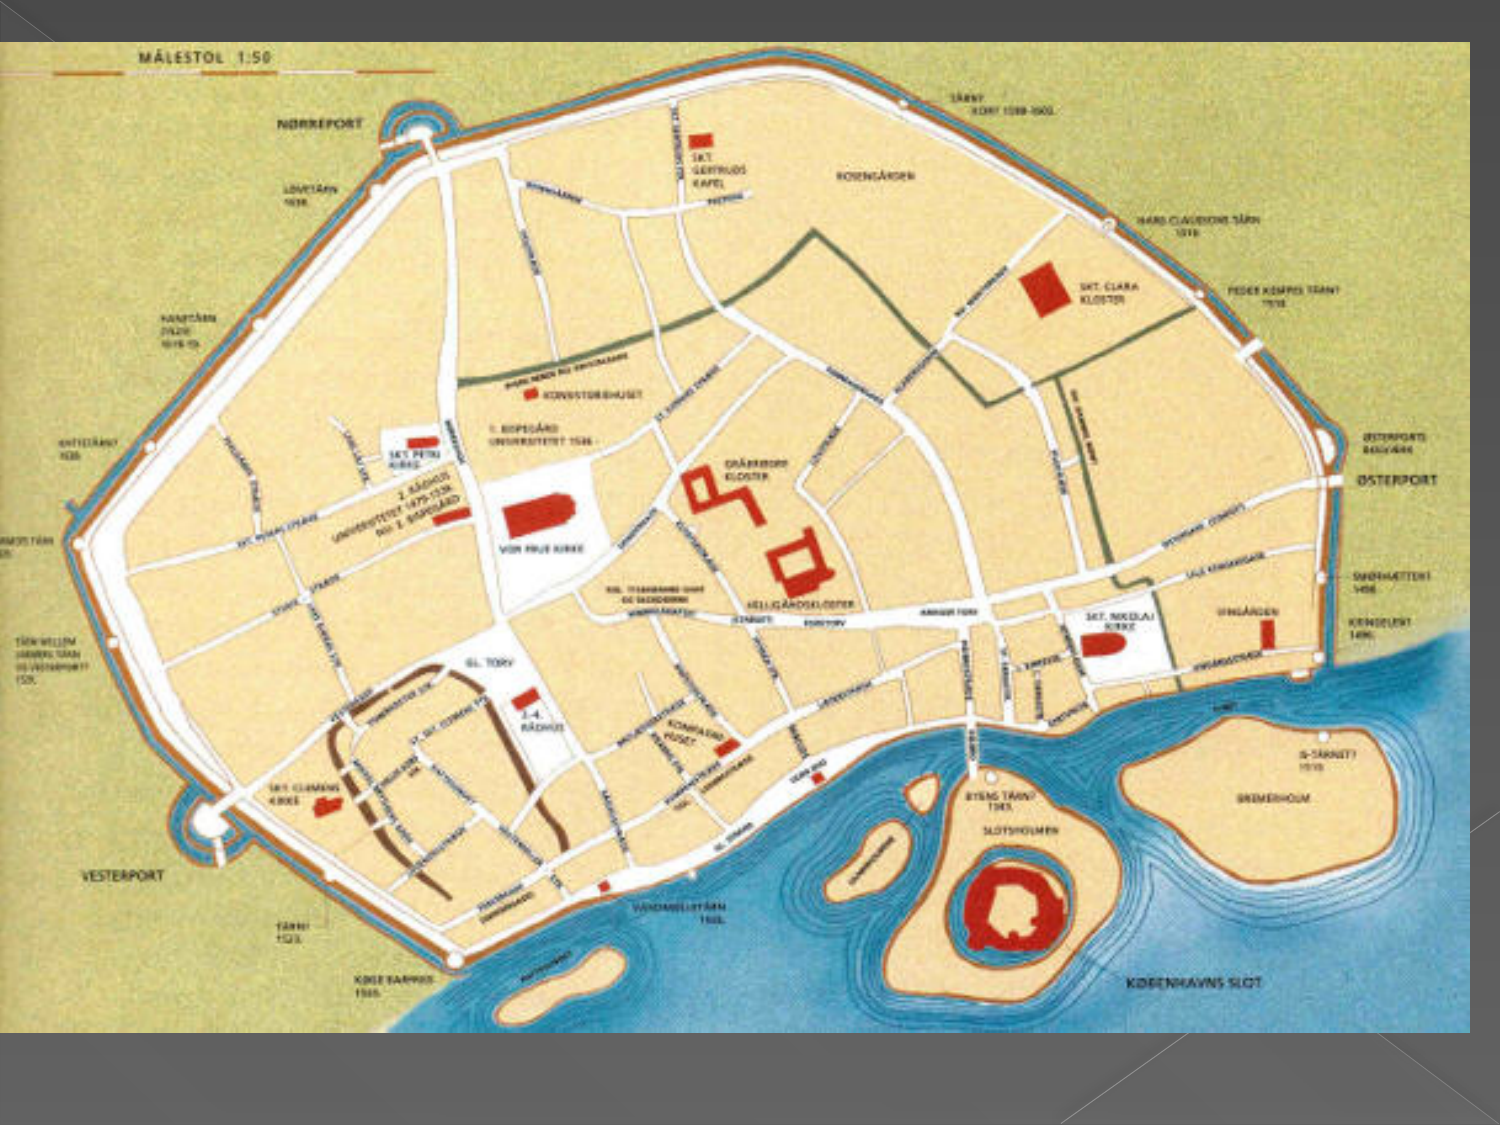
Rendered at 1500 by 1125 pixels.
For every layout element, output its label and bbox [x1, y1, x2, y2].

picture [0, 42, 1470, 1033]
